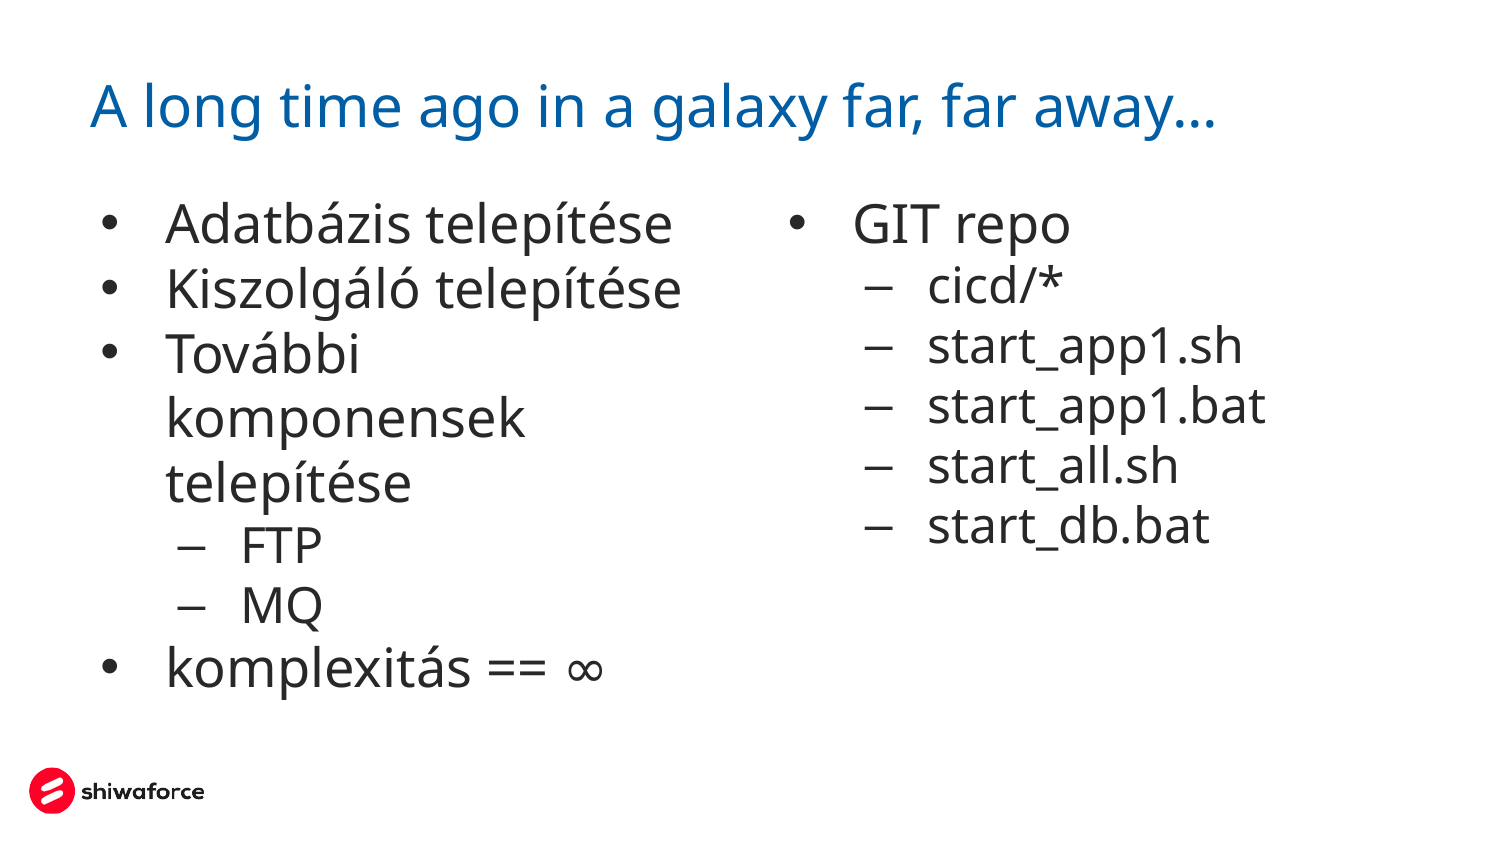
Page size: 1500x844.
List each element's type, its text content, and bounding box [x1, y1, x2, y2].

picture [29, 767, 204, 814]
list Adatbázis telepítése Kiszolgáló telepítése További komponensek telepítése FTP MQ komplexitás == ∞ [75, 181, 738, 729]
list GIT repo cicd/* start_app1.sh start_app1.bat start_all.sh start_db.bat [762, 181, 1425, 729]
title A long time ago in a galaxy far, far away... [75, 33, 1425, 175]
